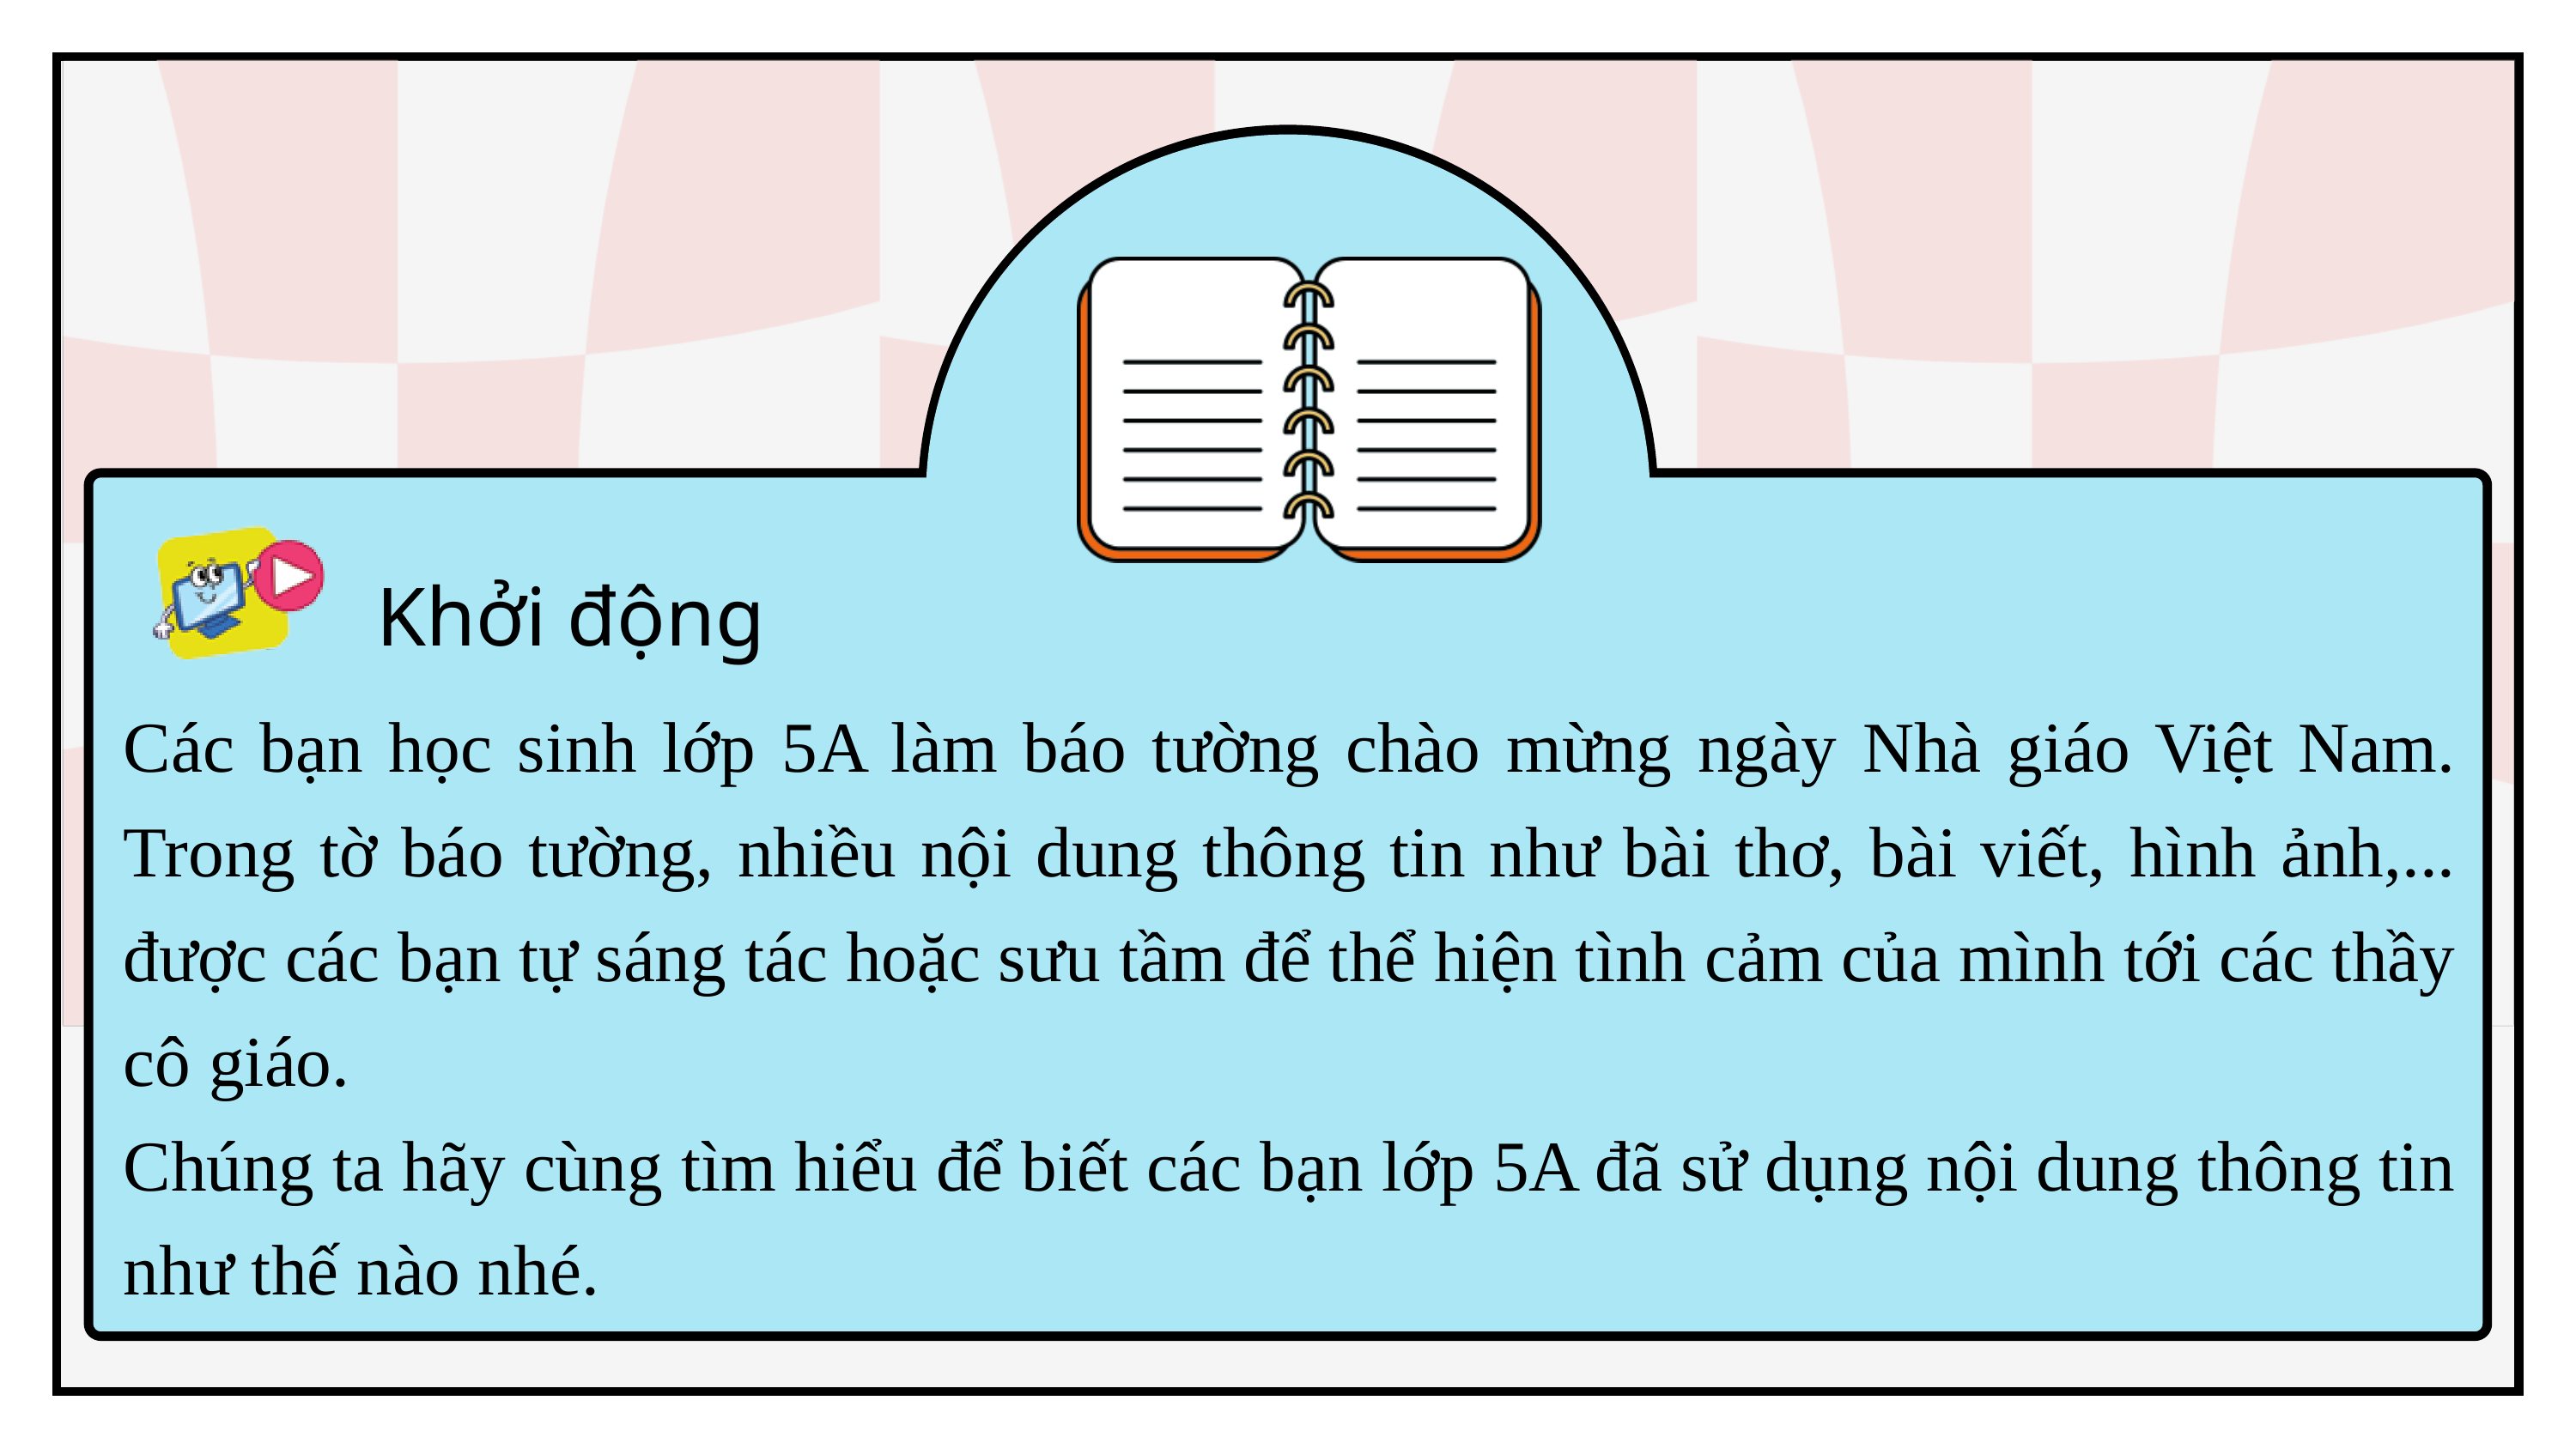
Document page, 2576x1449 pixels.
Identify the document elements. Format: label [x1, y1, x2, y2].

text_box [150, 524, 918, 664]
picture [0, 0, 2576, 1449]
text_box [88, 124, 2488, 1337]
